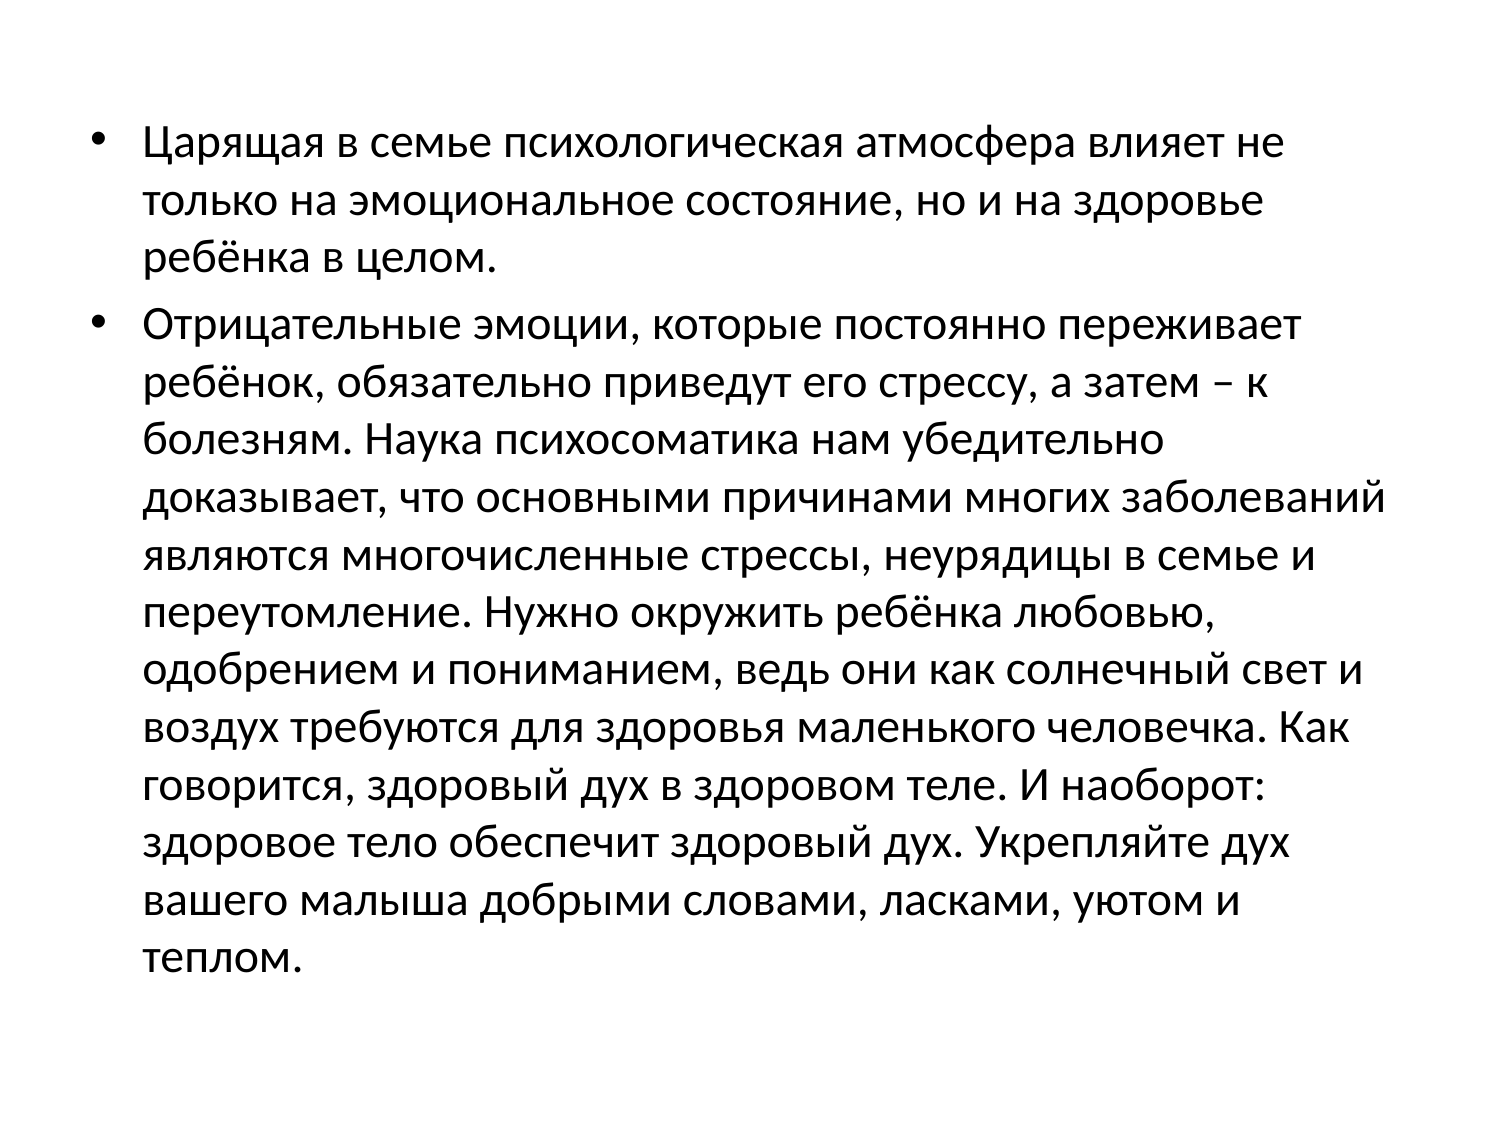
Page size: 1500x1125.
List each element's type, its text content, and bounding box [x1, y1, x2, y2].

list Царящая в семье психологическая атмосфера влияет не только на эмоциональное состояние, но и на здоровье ребёнка в целом. Отрицательные эмоции, которые постоянно переживает ребёнок, обязательно приведут его стрессу, а затем – к болезням. Наука психосоматика нам убедительно доказывает, что основными причинами многих заболеваний являются многочисленные стрессы, неурядицы в семье и переутомление. Нужно окружить ребёнка любовью, одобрением и пониманием, ведь они как солнечный свет и воздух требуются для здоровья маленького человечка. Как говорится, здоровый дух в здоровом теле. И наоборот: здоровое тело обеспечит здоровый дух. Укрепляйте дух вашего малыша добрыми словами, ласками, уютом и теплом. [75, 101, 1425, 1005]
